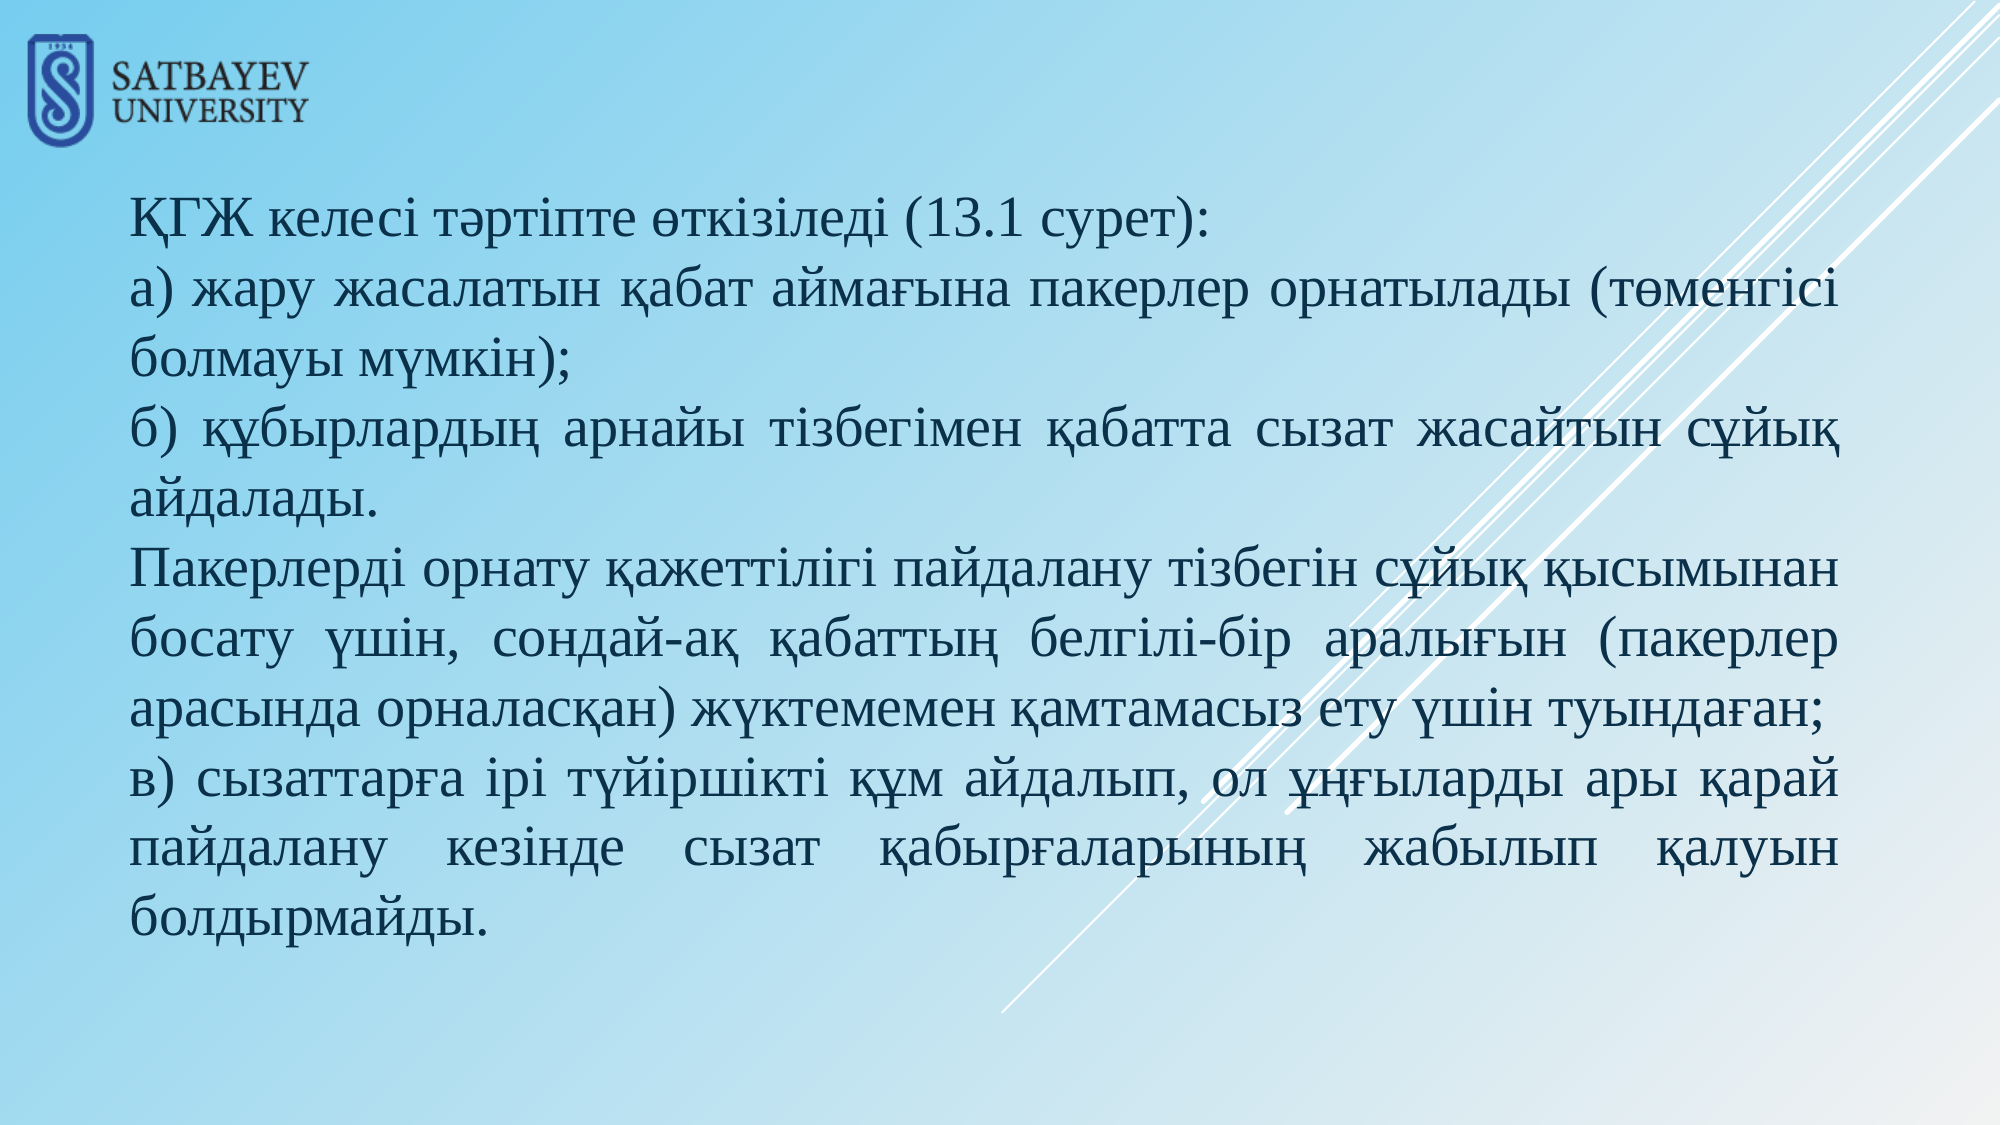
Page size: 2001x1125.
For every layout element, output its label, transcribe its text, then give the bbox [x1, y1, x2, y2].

picture [0, 0, 338, 183]
text_box ҚГЖ келесі тәртіпте өткізіледі (13.1 сурет): а) жару жасалатын қабат аймағына пакерлер орнатылады (төменгісі болмауы мүмкін); б) құбырлардың арнайы тізбегімен қабатта сызат жасайтын сұйық айдалады. Пакерлерді орнату қажеттілігі пайдалану тізбегін сұйық қысымынан босату үшін, сондай-ақ қабаттың белгілі-бір аралығын (пакерлер арасында орналасқан) жүктемемен қамтамасыз ету үшін туындаған; в) сызаттарға ірі түйіршікті құм айдалып, ол ұңғыларды ары қарай пайдалану кезінде сызат қабырғаларының жабылып қалуын болдырмайды. [114, 170, 1856, 955]
